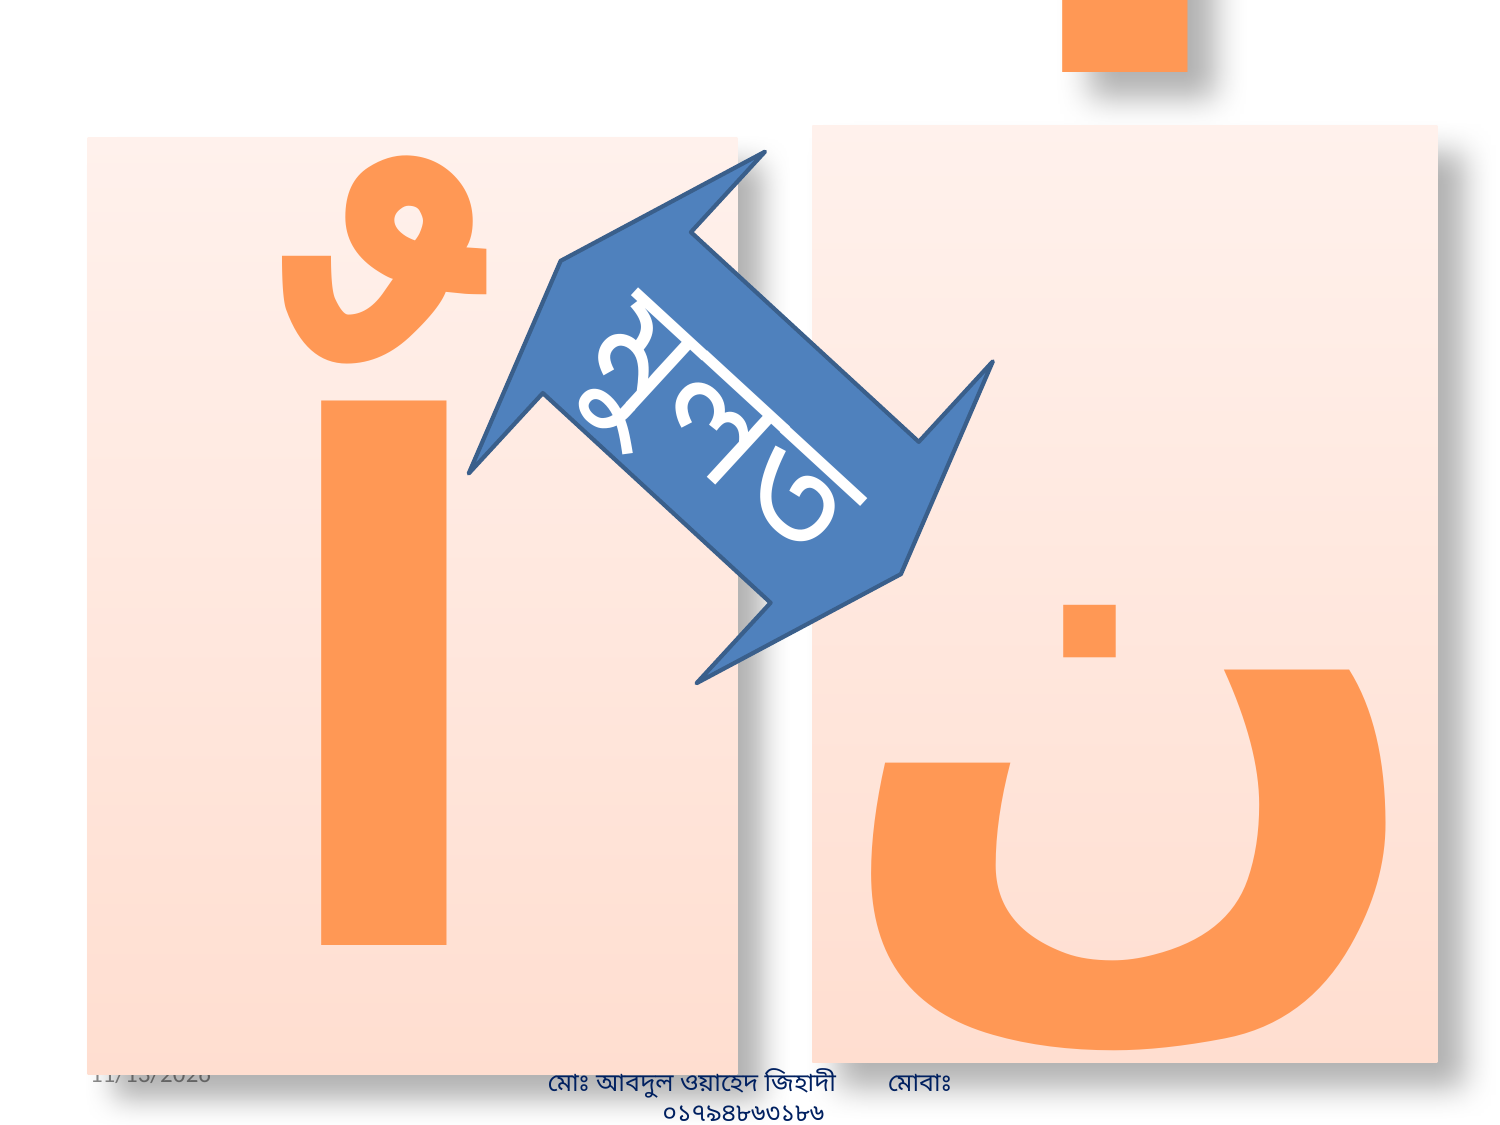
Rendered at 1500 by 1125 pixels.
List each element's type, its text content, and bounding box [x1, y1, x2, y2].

text_box اُنْ [812, 124, 1438, 1063]
text_box মুলত [466, 149, 995, 686]
text_box اٌ [87, 137, 738, 1076]
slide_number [75, 1042, 425, 1103]
footer মোঃ আবদুল ওয়াহেদ জিহাদী মোবাঃ ০১৭৯৪৮৬৩১৮৬ [512, 1042, 988, 1125]
